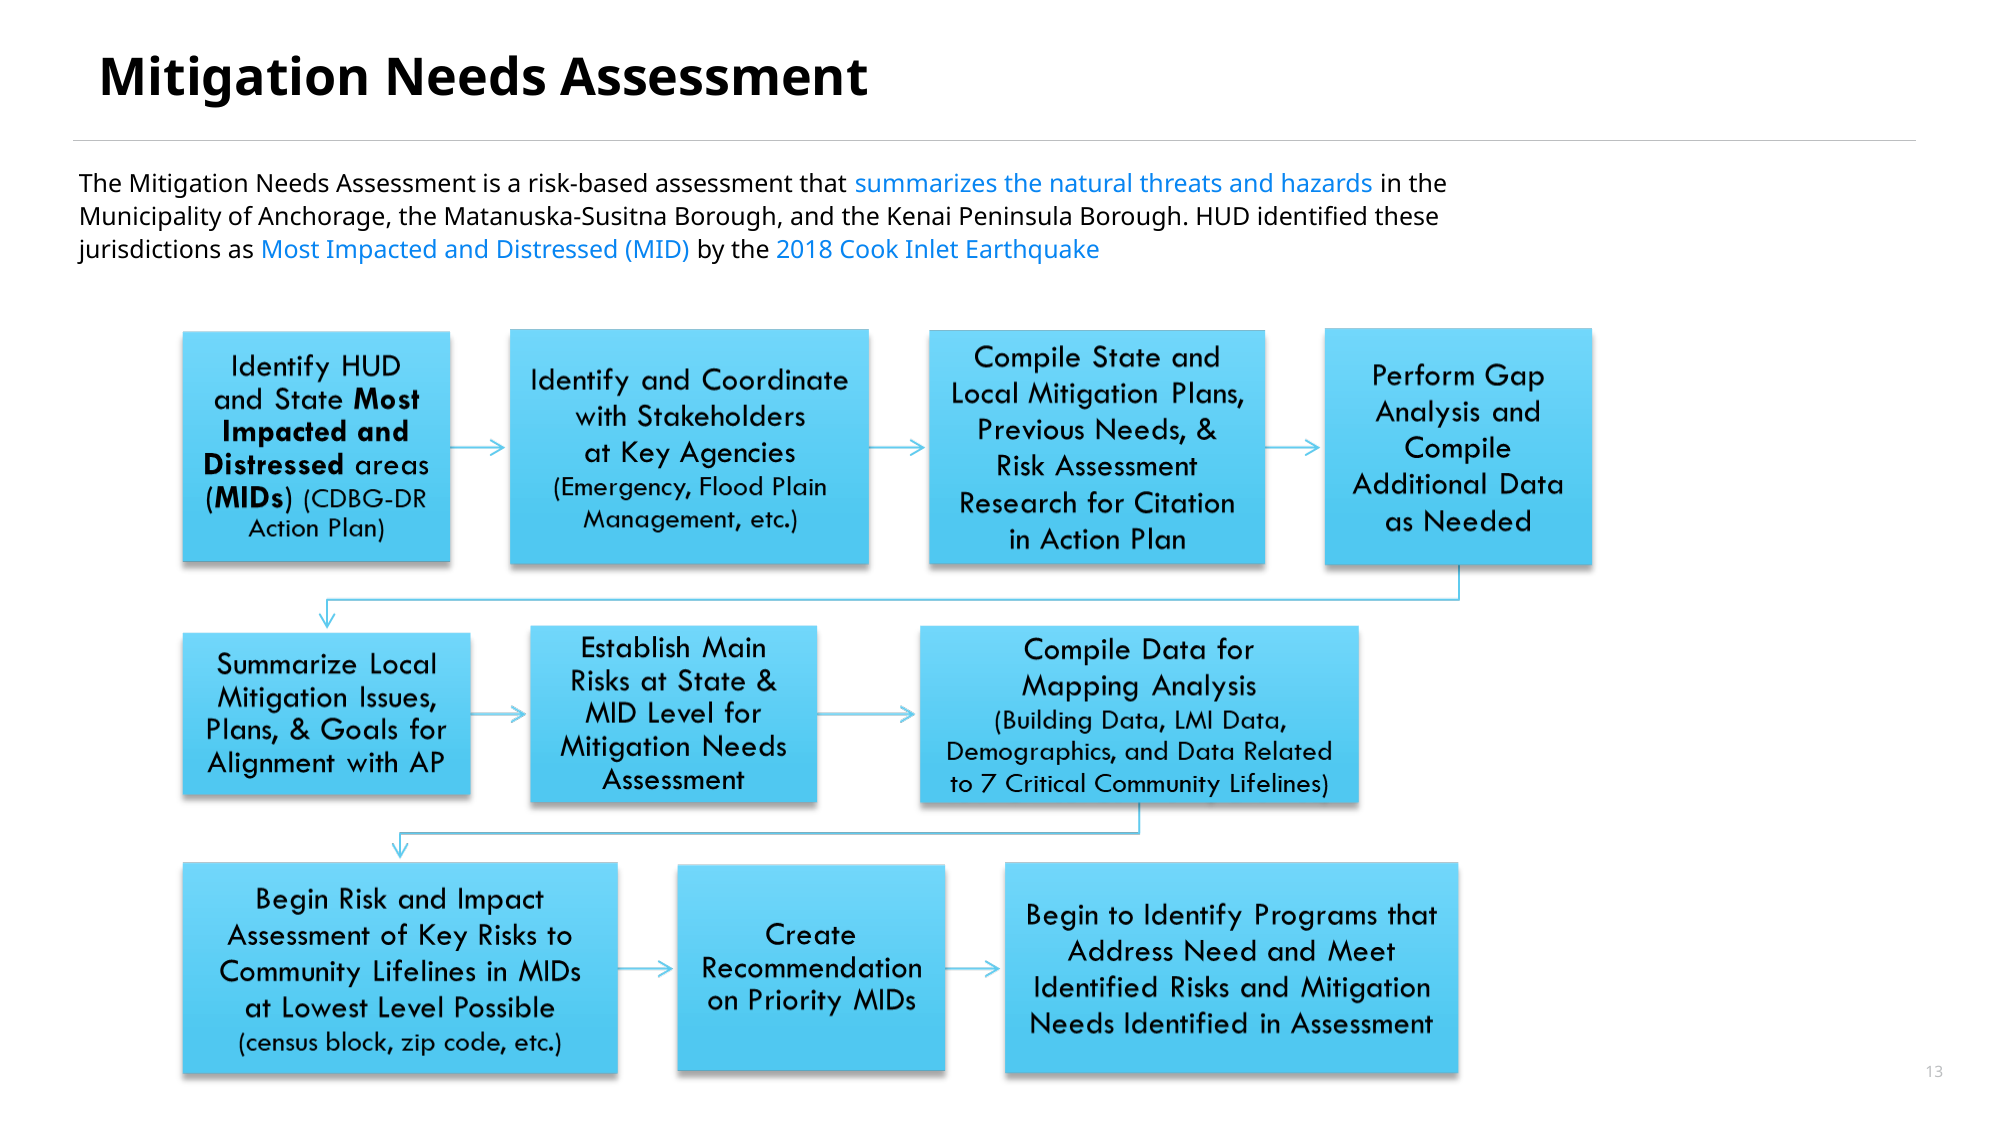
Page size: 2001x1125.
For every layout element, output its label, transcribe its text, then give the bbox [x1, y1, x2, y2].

title Mitigation Needs Assessment [98, 15, 1855, 141]
list The Mitigation Needs Assessment is a risk-based assessment that summarizes the natural threats and hazards in the Municipality of Anchorage, the Matanuska-Susitna Borough, and the Kenai Peninsula Borough. HUD identified these jurisdictions as Most Impacted and Distressed (MID) by the 2018 Cook Inlet Earthquake [78, 157, 1562, 390]
picture [172, 293, 1603, 1109]
slide_number 13 [1603, 1042, 1959, 1103]
